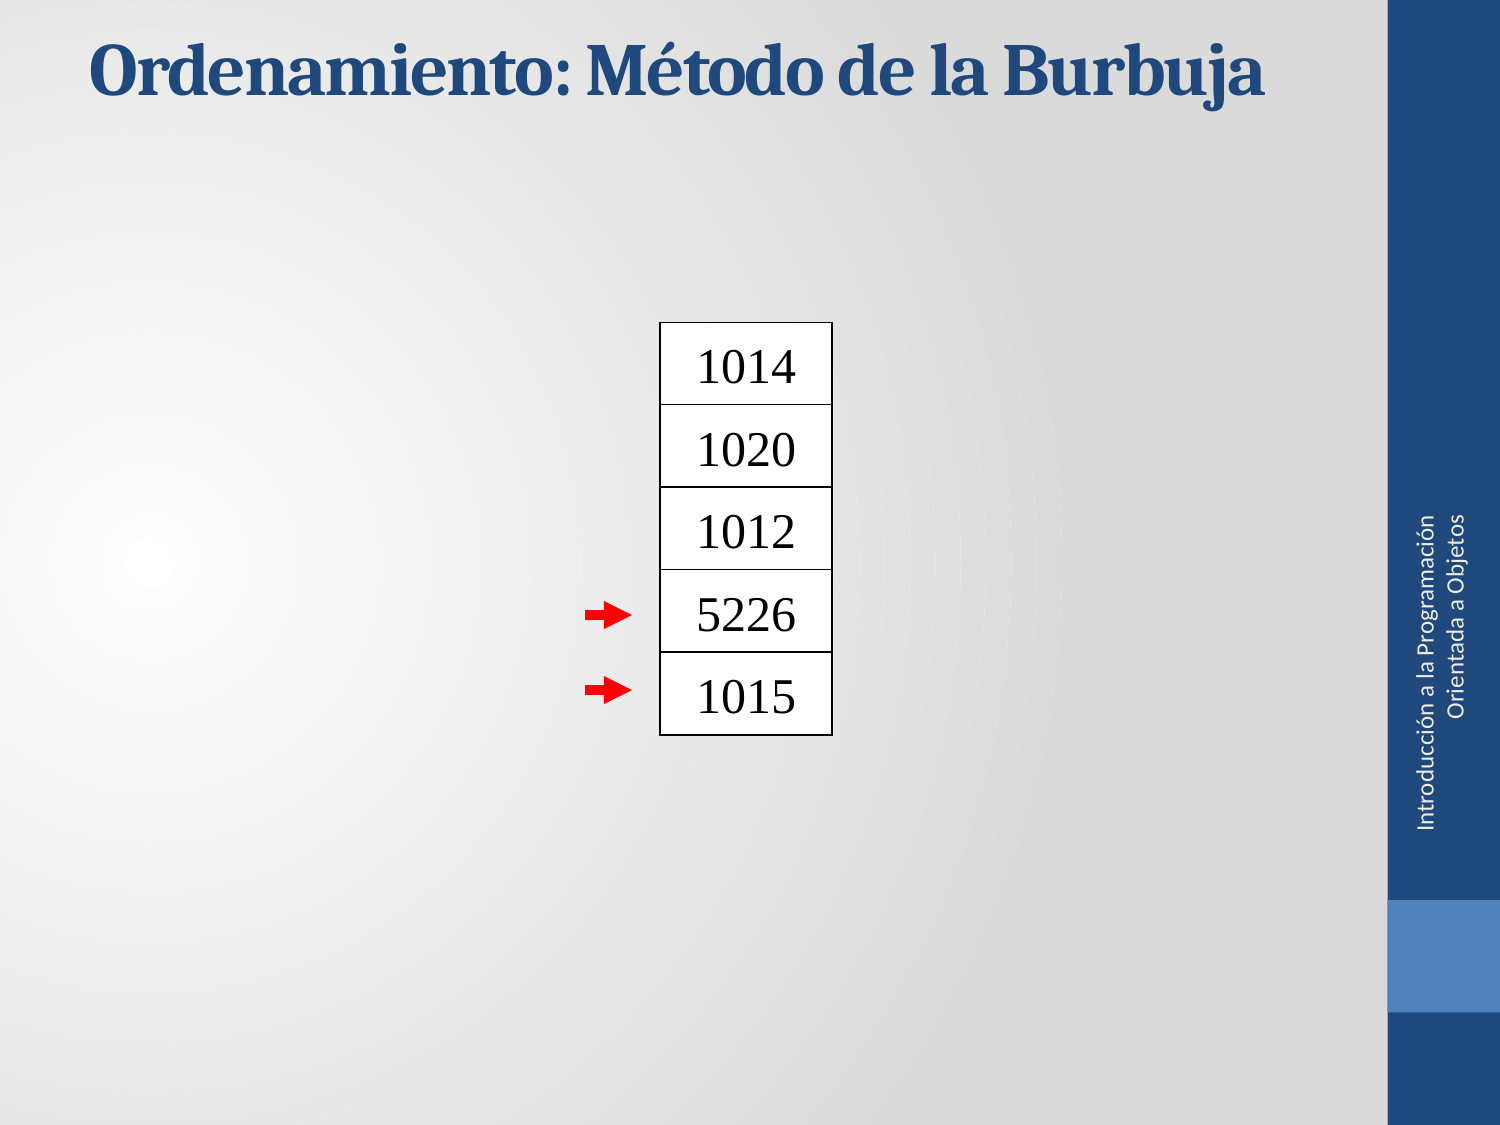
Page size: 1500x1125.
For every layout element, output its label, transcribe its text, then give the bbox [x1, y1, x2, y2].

text_box 5226 [659, 569, 833, 652]
text_box [584, 683, 633, 697]
text_box 1015 [659, 652, 833, 735]
text_box 1014 [659, 322, 833, 404]
text_box [584, 608, 633, 622]
footer Introducción a la Programación Orientada a Objetos [1408, 500, 1469, 889]
text_box 1012 [659, 487, 833, 569]
text_box Ordenamiento: Método de la Burbuja [74, 13, 1422, 113]
text_box 1020 [659, 404, 833, 487]
